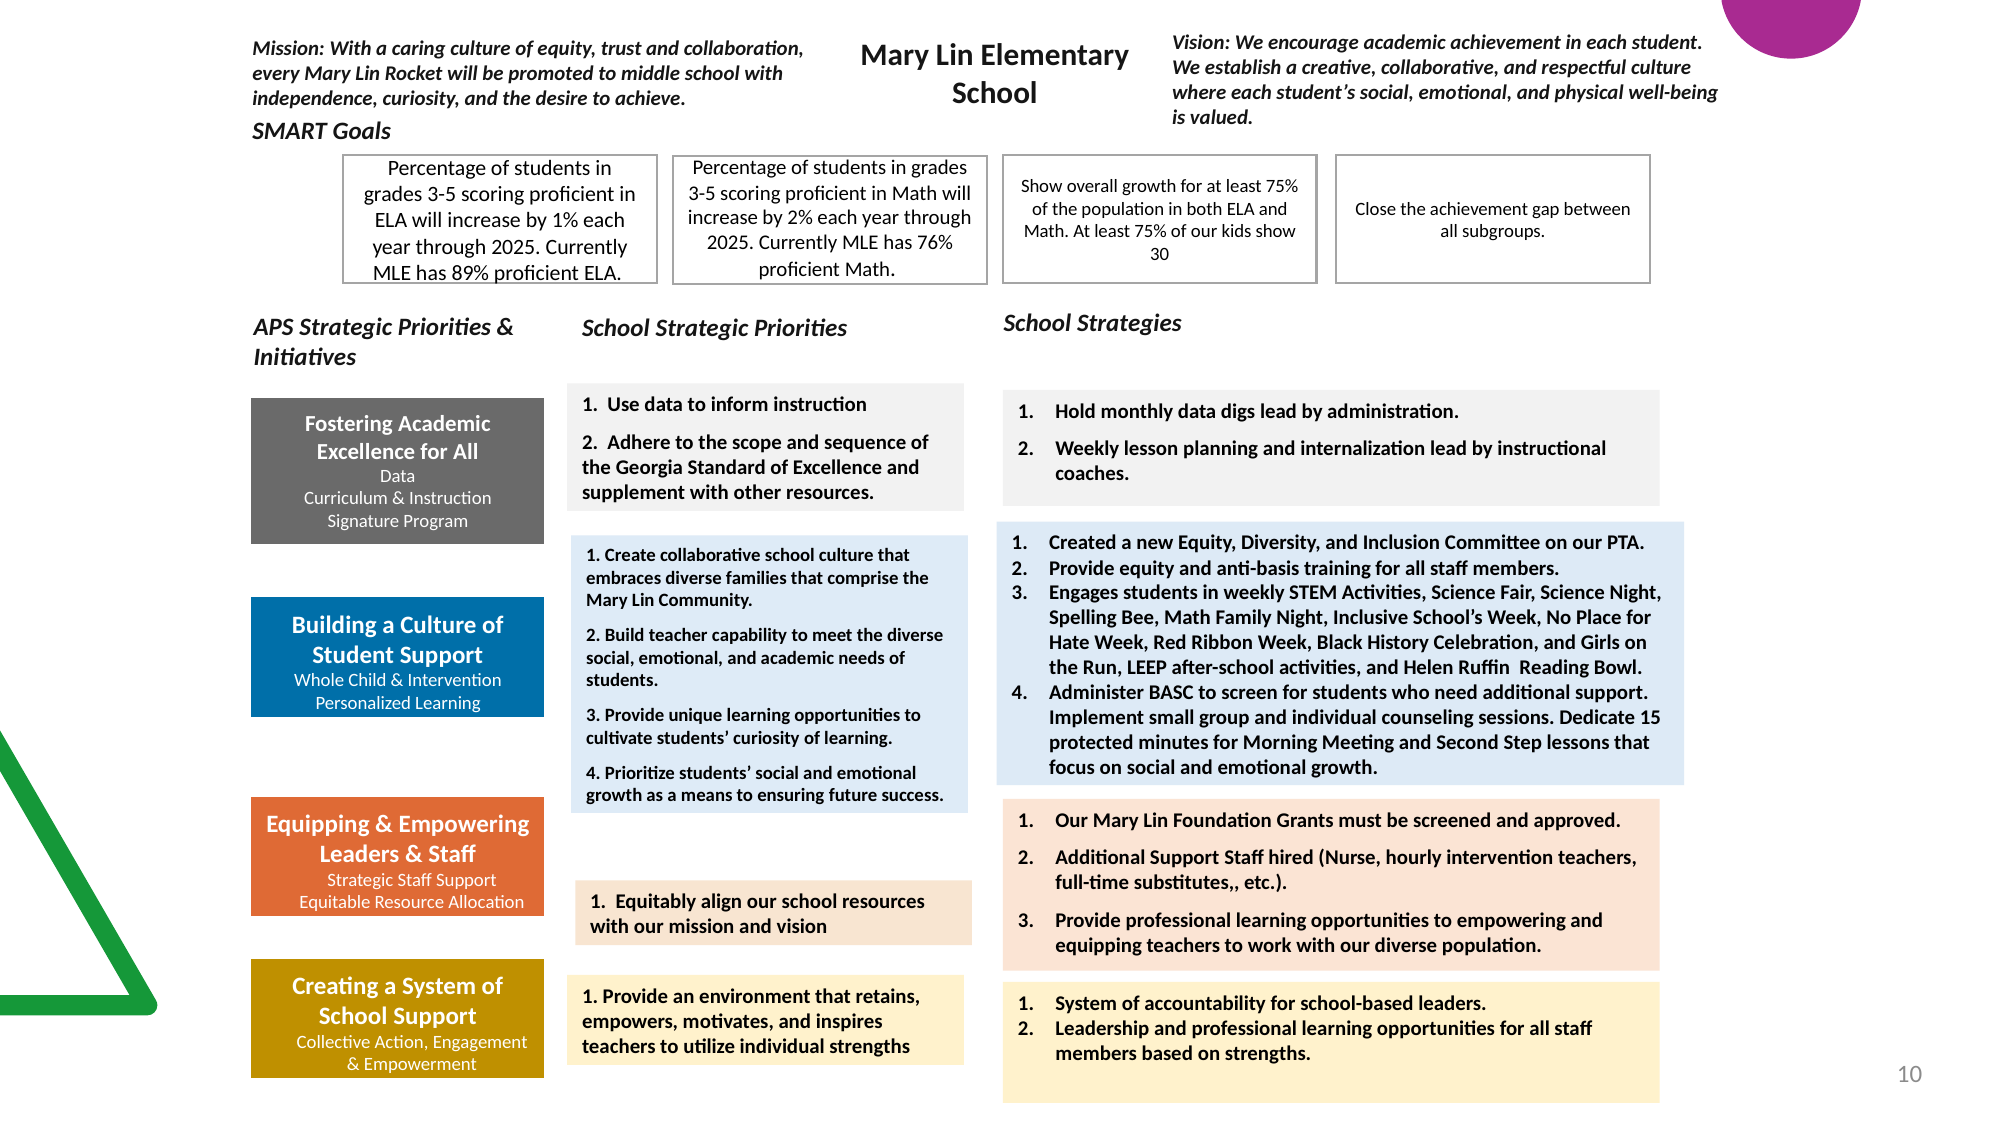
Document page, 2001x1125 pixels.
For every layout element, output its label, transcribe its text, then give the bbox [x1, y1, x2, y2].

text_box Creating a System of School Support Collective Action, Engagement & Empowerment [247, 954, 549, 1083]
text_box Created a new Equity, Diversity, and Inclusion Committee on our PTA. Provide equity and anti-basis training for all staff members. Engages students in weekly STEM Activities, Science Fair, Science Night, Spelling Bee, Math Family Night, Inclusive School’s Week, No Place for Hate Week, Red Ribbon Week, Black History Celebration, and Girls on the Run, LEEP after-school activities, and Helen Ruffin Reading Bowl. Administer BASC to screen for students who need additional support. Implement small group and individual counseling sessions. Dedicate 15 protected minutes for Morning Meeting and Second Step lessons that focus on social and emotional growth. [996, 521, 1685, 786]
text_box Vision: We encourage academic achievement in each student. We establish a creative, collaborative, and respectful culture where each student’s social, emotional, and physical well-being is valued. [1157, 13, 1739, 144]
text_box SMART Goals [237, 125, 539, 160]
text_box Hold monthly data digs lead by administration. Weekly lesson planning and internalization lead by instructional coaches. [1002, 389, 1660, 506]
text_box Our Mary Lin Foundation Grants must be screened and approved. Additional Support Staff hired (Nurse, hourly intervention teachers, full-time substitutes,, etc.). Provide professional learning opportunities to empowering and equipping teachers to work with our diverse population. [1002, 798, 1660, 971]
text_box 1. Provide an environment that retains, empowers, motivates, and inspires teachers to utilize individual strengths [567, 974, 964, 1065]
text_box Building a Culture of Student Support Whole Child & Intervention Personalized Learning [247, 593, 549, 722]
text_box Equipping & Empowering Leaders & Staff Strategic Staff Support Equitable Resource Allocation [247, 792, 549, 921]
text_box 1. Create collaborative school culture that embraces diverse families that comprise the Mary Lin Community. 2. Build teacher capability to meet the diverse social, emotional, and academic needs of students. 3. Provide unique learning opportunities to cultivate students’ curiosity of learning. 4. Prioritize students’ social and emotional growth as a means to ensuring future success. [571, 535, 968, 813]
text_box Mission: With a caring culture of equity, trust and collaboration, every Mary Lin Rocket will be promoted to middle school with independence, curiosity, and the desire to achieve. [237, 19, 869, 125]
slide_number 10 [1660, 1042, 1938, 1103]
text_box School Strategies [988, 291, 1290, 352]
text_box Percentage of students in grades 3-5 scoring proficient in ELA will increase by 1% each year through 2025. Currently MLE has 89% proficient ELA. [343, 155, 657, 284]
text_box Show overall growth for at least 75% of the population in both ELA and Math. At least 75% of our kids show 30 [1002, 154, 1317, 283]
text_box School Strategic Priorities [567, 296, 869, 357]
text_box 1. Use data to inform instruction 2. Adhere to the scope and sequence of the Georgia Standard of Excellence and supplement with other resources. [567, 383, 964, 511]
text_box 1. Equitably align our school resources with our mission and vision [575, 880, 972, 946]
text_box APS Strategic Priorities & Initiatives [238, 295, 540, 386]
text_box Mary Lin Elementary School [869, 19, 1146, 125]
text_box System of accountability for school-based leaders. Leadership and professional learning opportunities for all staff members based on strengths. [1002, 981, 1660, 1103]
text_box Percentage of students in grades 3-5 scoring proficient in Math will increase by 2% each year through 2025. Currently MLE has 76% proficient Math. [672, 156, 987, 285]
text_box Close the achievement gap between all subgroups. [1335, 154, 1650, 283]
text_box [532, 424, 930, 540]
text_box Fostering Academic Excellence for All Data Curriculum & Instruction Signature Program [247, 393, 549, 548]
